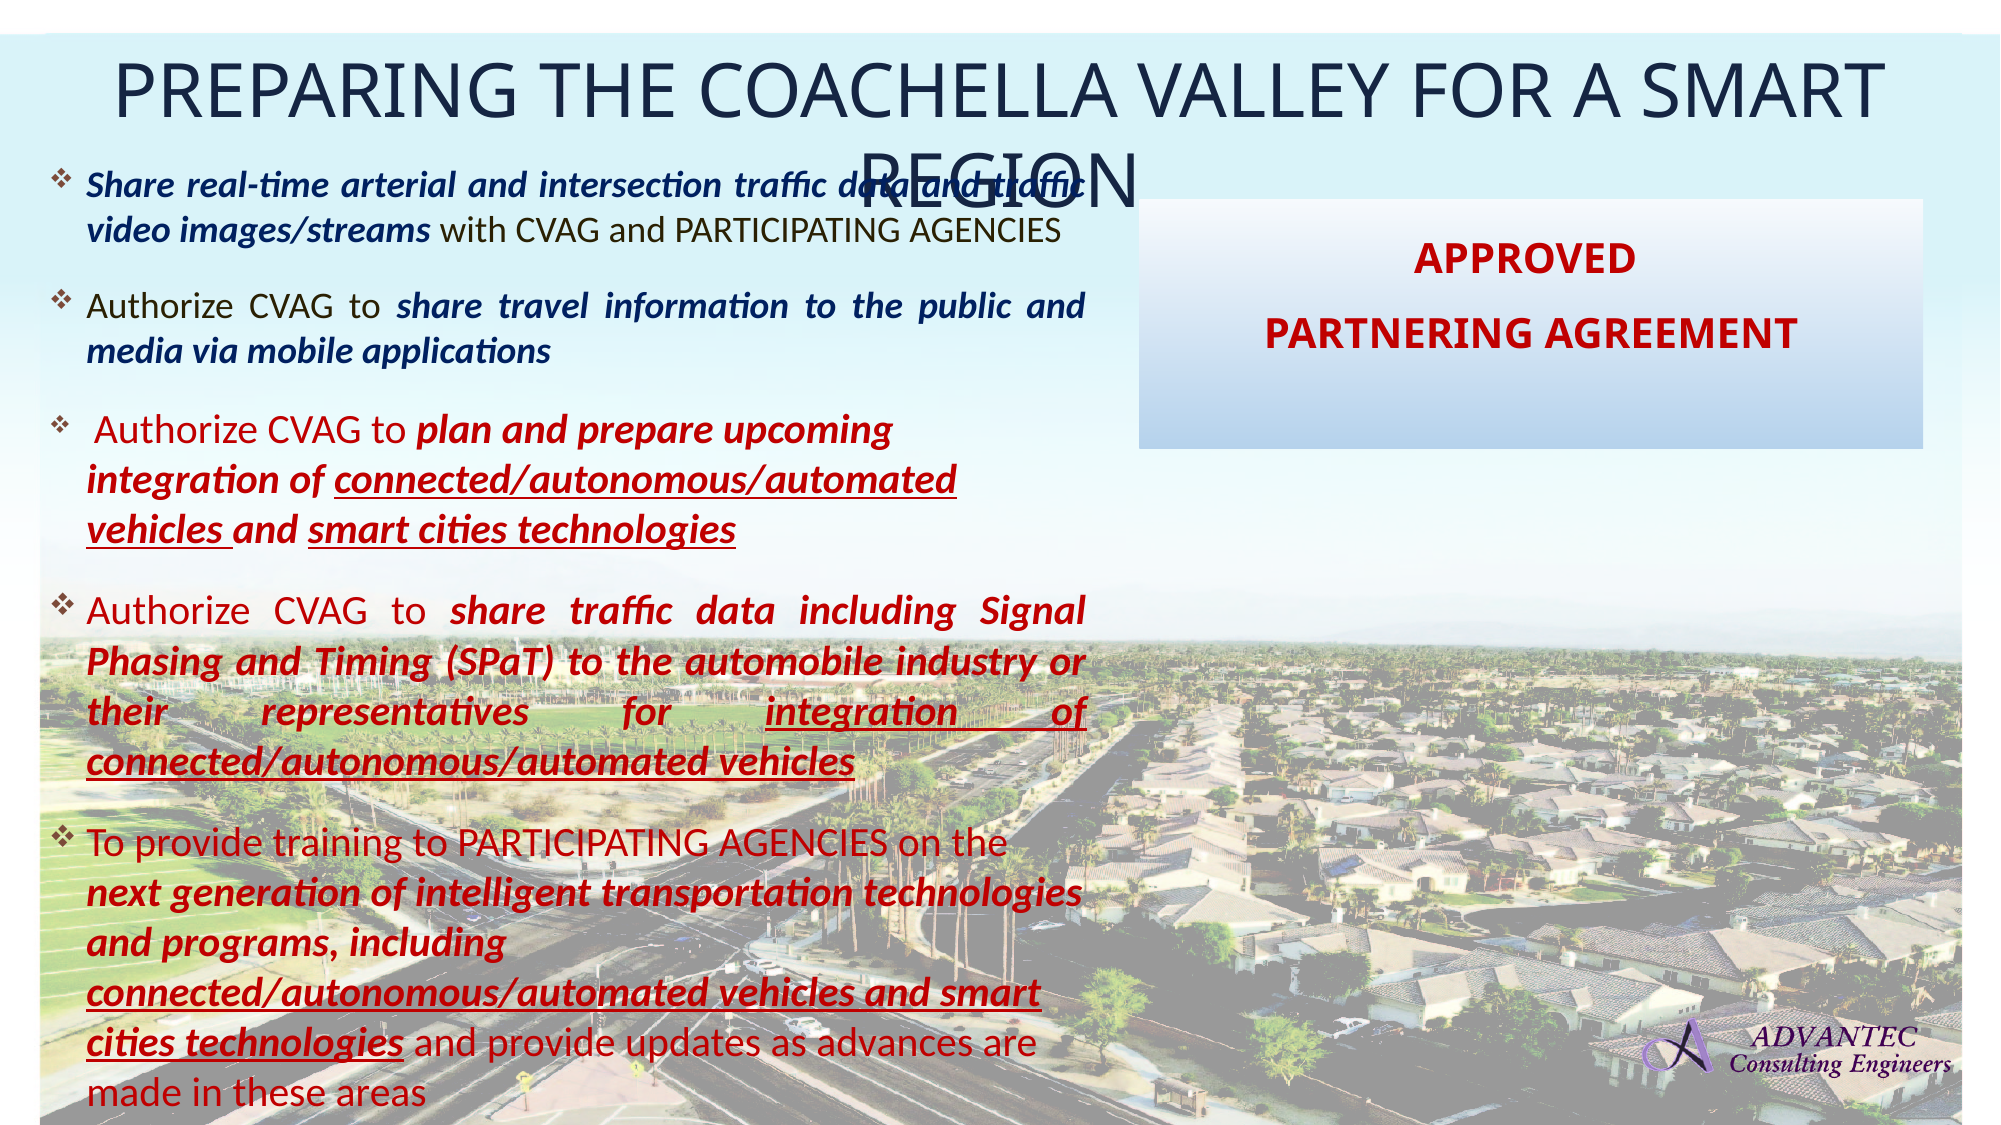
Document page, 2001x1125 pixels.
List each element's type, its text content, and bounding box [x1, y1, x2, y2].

text_box Share real-time arterial and intersection traffic data and traffic video images/streams with CVAG and PARTICIPATING AGENCIES Authorize CVAG to share travel information to the public and media via mobile applications Authorize CVAG to plan and prepare upcoming integration of connected/autonomous/automated vehicles and smart cities technologies Authorize CVAG to share traffic data including Signal Phasing and Timing (SPaT) to the automobile industry or their representatives for integration of connected/autonomous/automated vehicles To provide training to PARTICIPATING AGENCIES on the next generation of intelligent transportation technologies and programs, including connected/autonomous/automated vehicles and smart cities technologies and provide updates as advances are made in these areas [0, 154, 1098, 861]
text_box PREPARING THE COACHELLA VALLEY FOR A SMART REGION [0, 34, 2000, 218]
text_box [141, 218, 1586, 1105]
picture [1563, 981, 2000, 1125]
text_box APPROVED PARTNERING AGREEMENT [1139, 218, 1924, 449]
